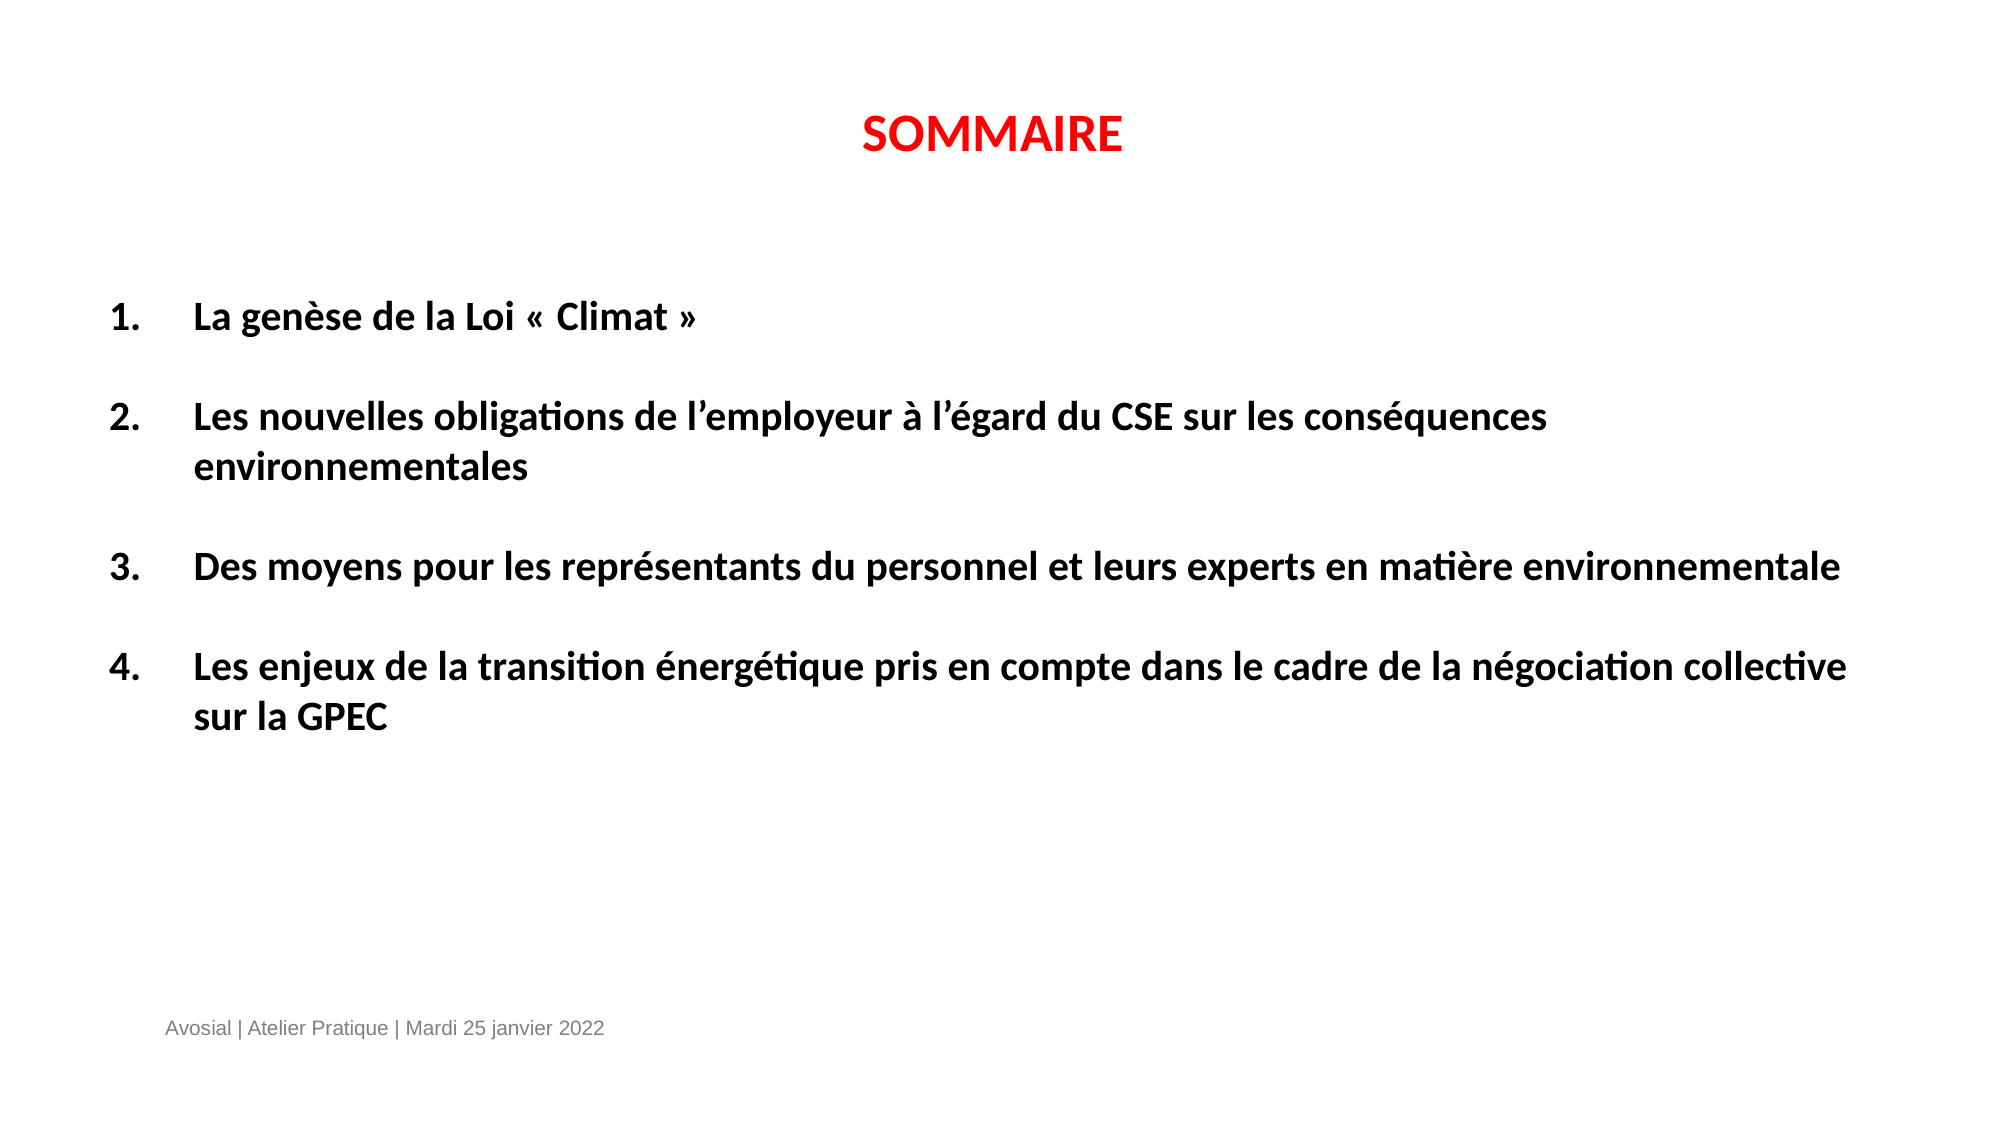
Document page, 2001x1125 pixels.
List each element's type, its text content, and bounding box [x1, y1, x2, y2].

list SOMMAIRE [320, 78, 1680, 197]
text_box Avosial | Atelier Pratique | Mardi 25 janvier 2022 [165, 1014, 999, 1056]
text_box La genèse de la Loi « Climat » Les nouvelles obligations de l’employeur à l’égard du CSE sur les conséquences environnementales Des moyens pour les représentants du personnel et leurs experts en matière environnementale Les enjeux de la transition énergétique pris en compte dans le cadre de la négociation collective sur la GPEC [94, 231, 1902, 847]
